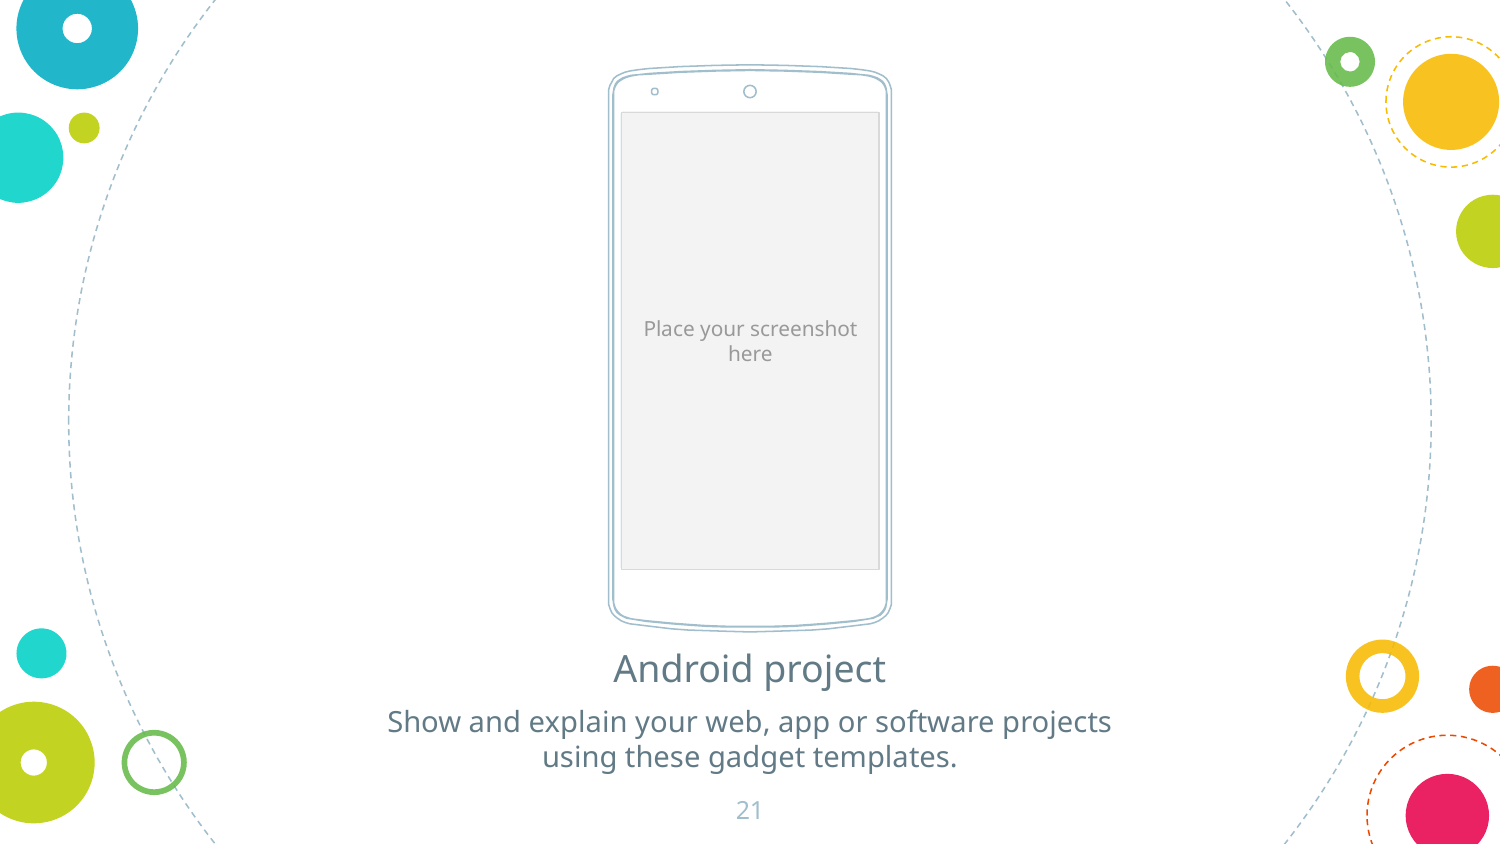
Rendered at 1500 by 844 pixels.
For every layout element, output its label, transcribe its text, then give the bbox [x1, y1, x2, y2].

text_box Place your screenshot here [621, 112, 879, 570]
slide_number ‹#› [711, 779, 789, 844]
text_box [608, 64, 892, 630]
list Android project Show and explain your web, app or software projects using these gadget templates. [342, 630, 1158, 832]
